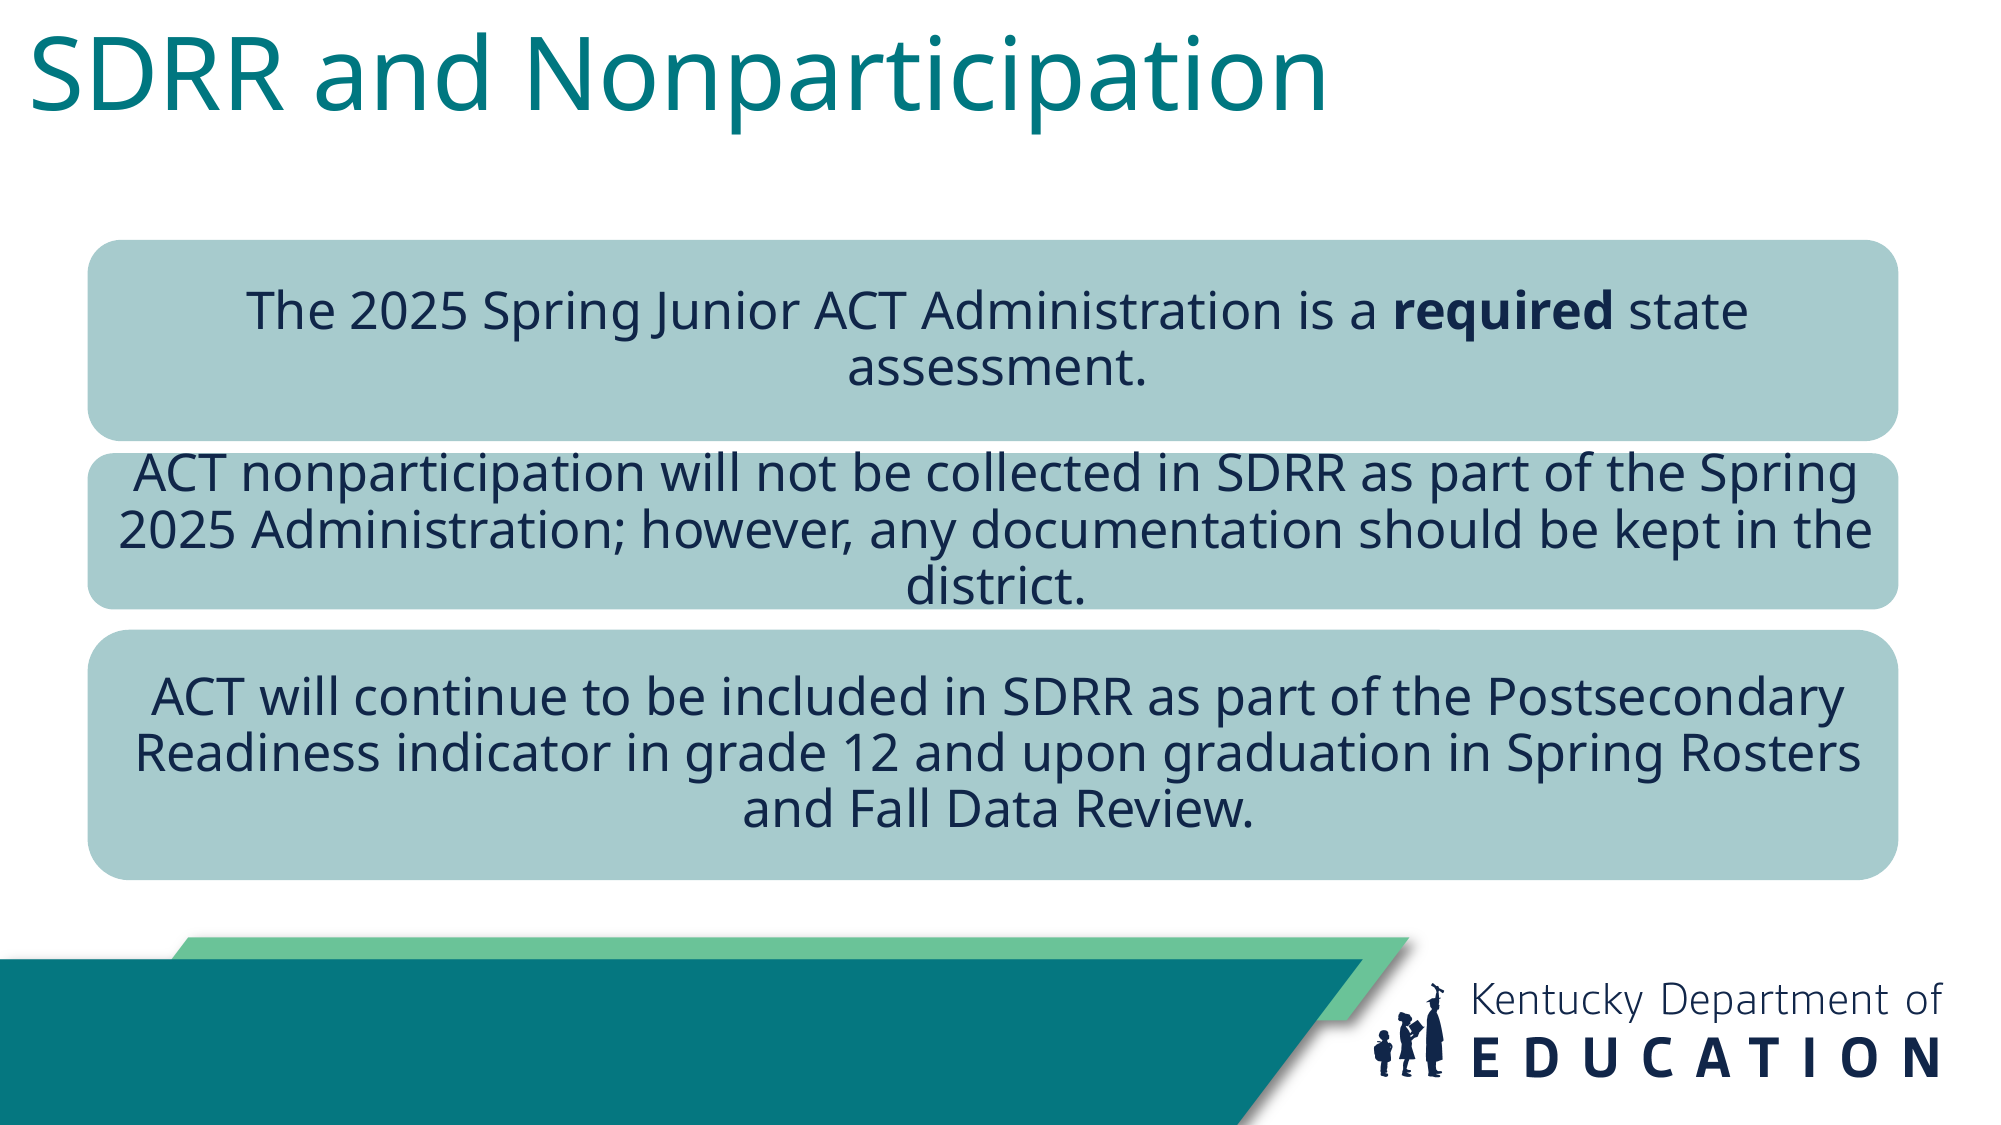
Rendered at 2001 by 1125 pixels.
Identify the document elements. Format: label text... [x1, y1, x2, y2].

picture [0, 0, 2001, 1125]
title SDRR and Nonparticipation [28, 21, 1839, 170]
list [87, 239, 1899, 886]
